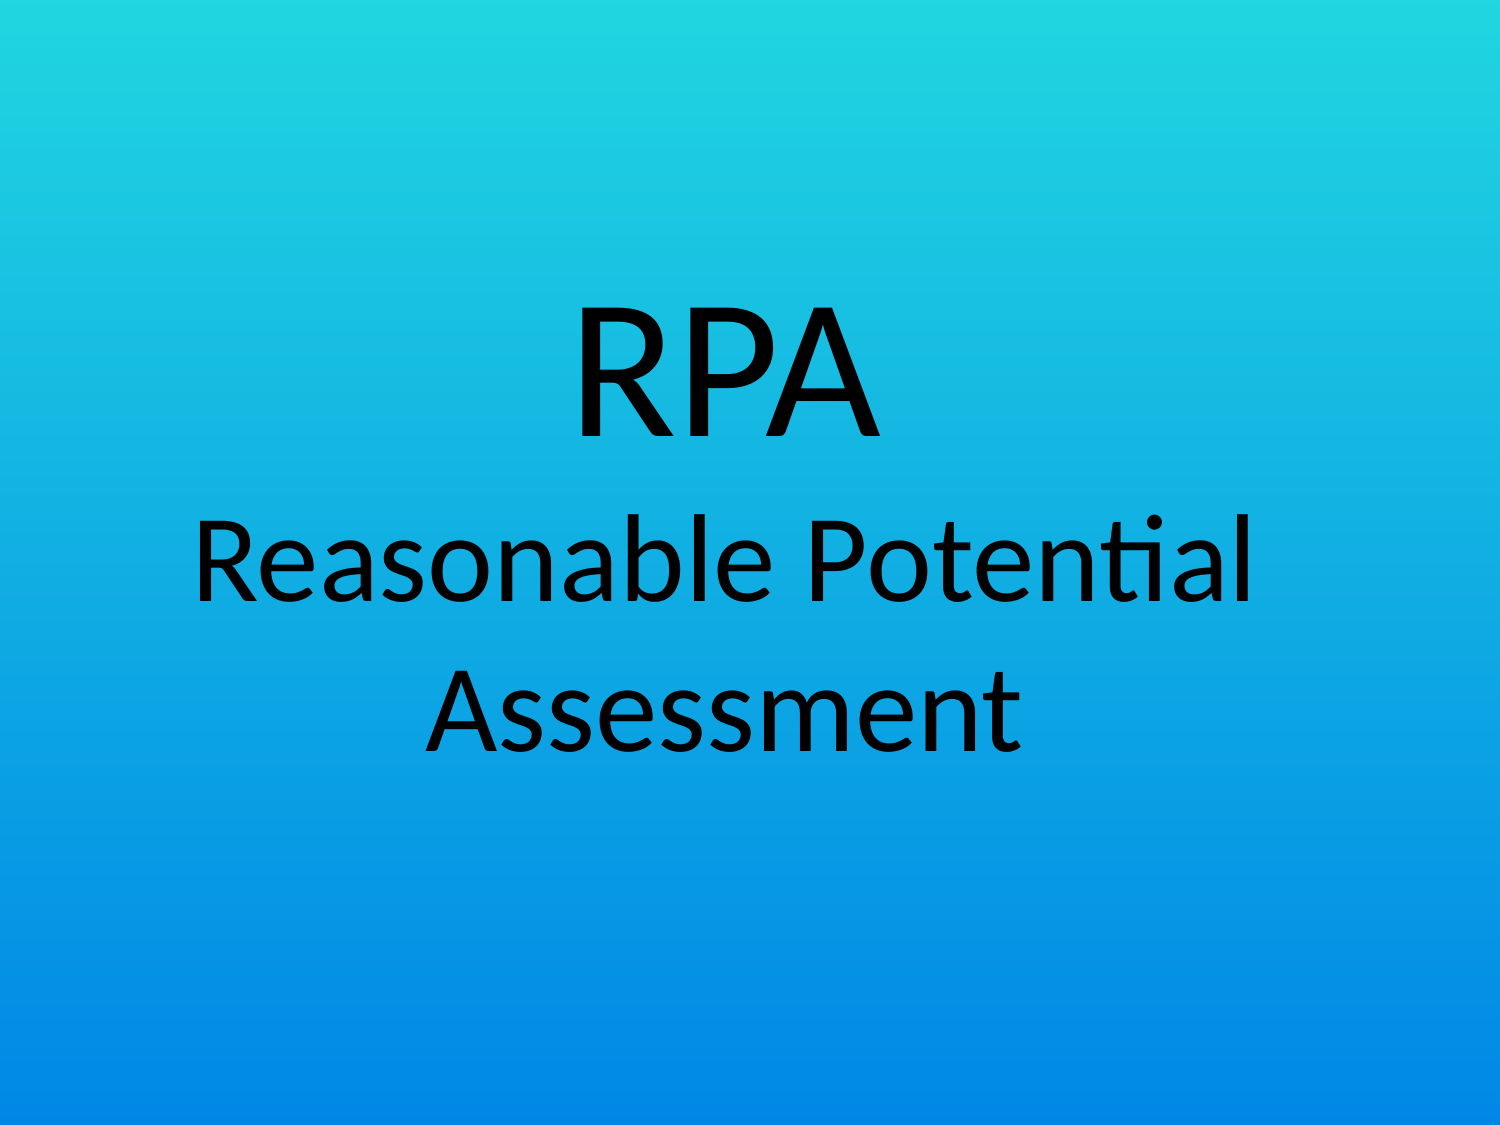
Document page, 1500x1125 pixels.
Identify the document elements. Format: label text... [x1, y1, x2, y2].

picture [664, 692, 700, 751]
picture [601, 692, 651, 751]
picture [504, 692, 540, 751]
picture [713, 692, 749, 751]
picture [765, 692, 846, 750]
picture [861, 692, 911, 751]
title RPA Reasonable Potential Assessment [50, 412, 1400, 600]
picture [553, 692, 589, 751]
picture [984, 673, 1018, 751]
picture [428, 672, 495, 750]
picture [927, 692, 974, 750]
